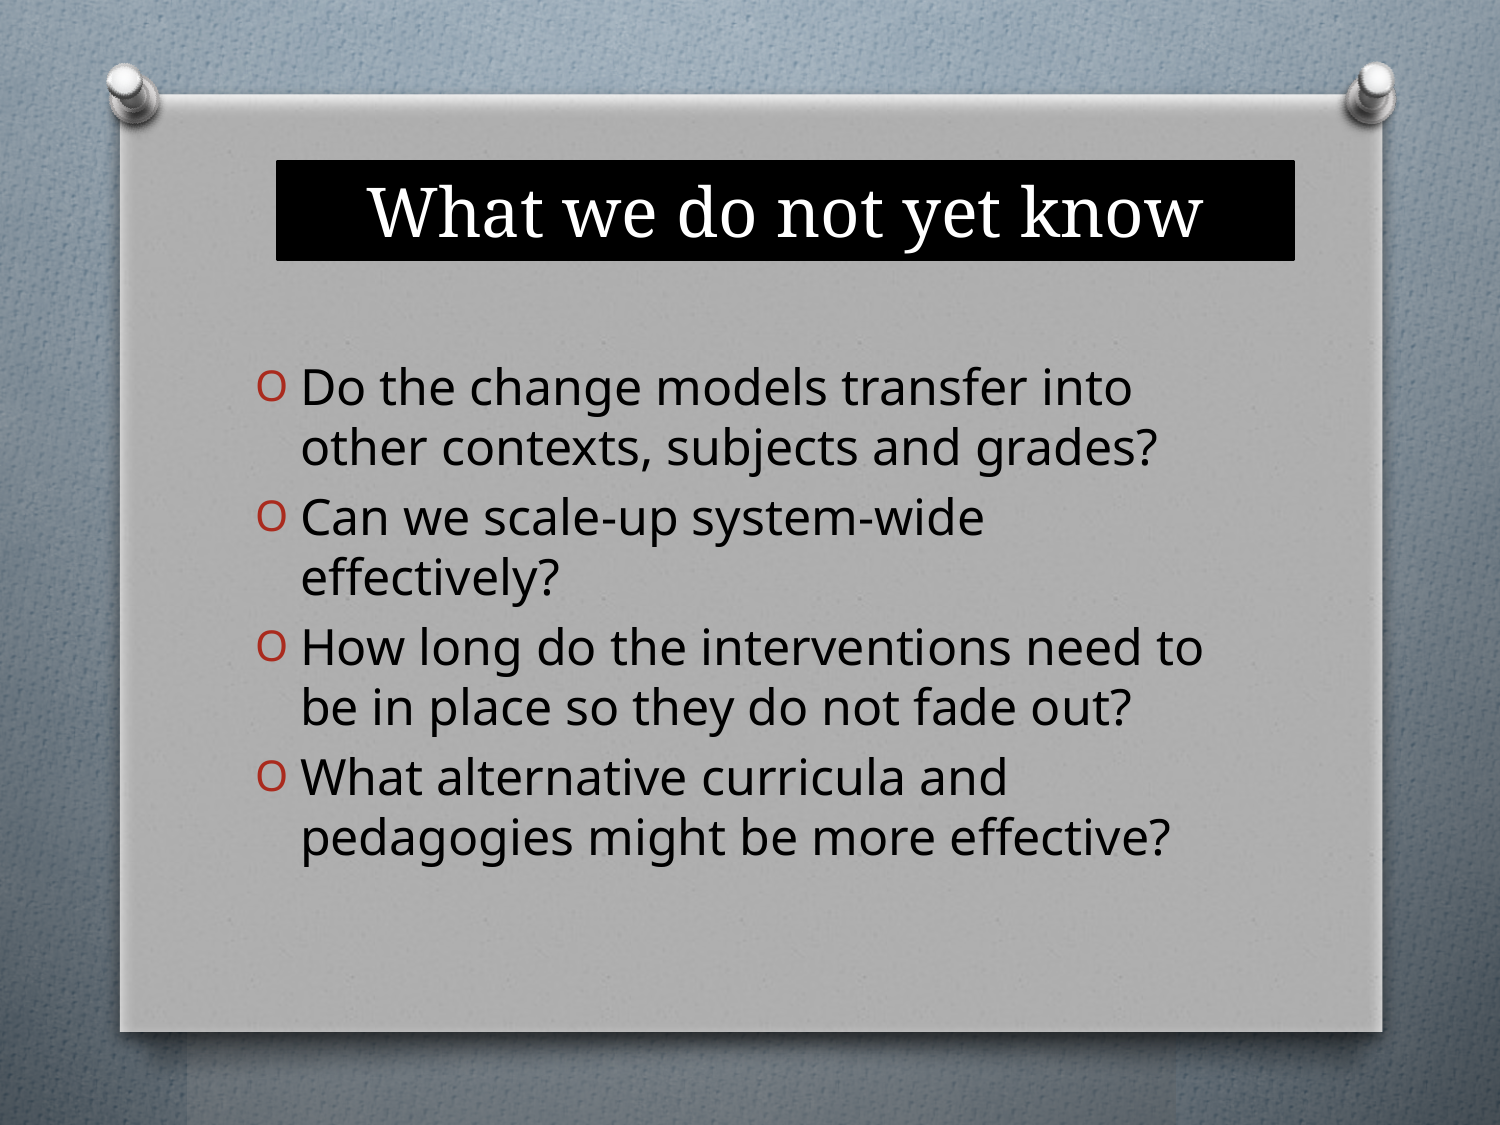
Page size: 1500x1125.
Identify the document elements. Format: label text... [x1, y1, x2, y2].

picture [1317, 35, 1439, 156]
picture [75, 29, 198, 153]
list Do the change models transfer into other contexts, subjects and grades? Can we scale-up system-wide effectively? How long do the interventions need to be in place so they do not fade out? What alternative curricula and pedagogies might be more effective? [240, 347, 1257, 939]
title What we do not yet know [276, 160, 1295, 261]
